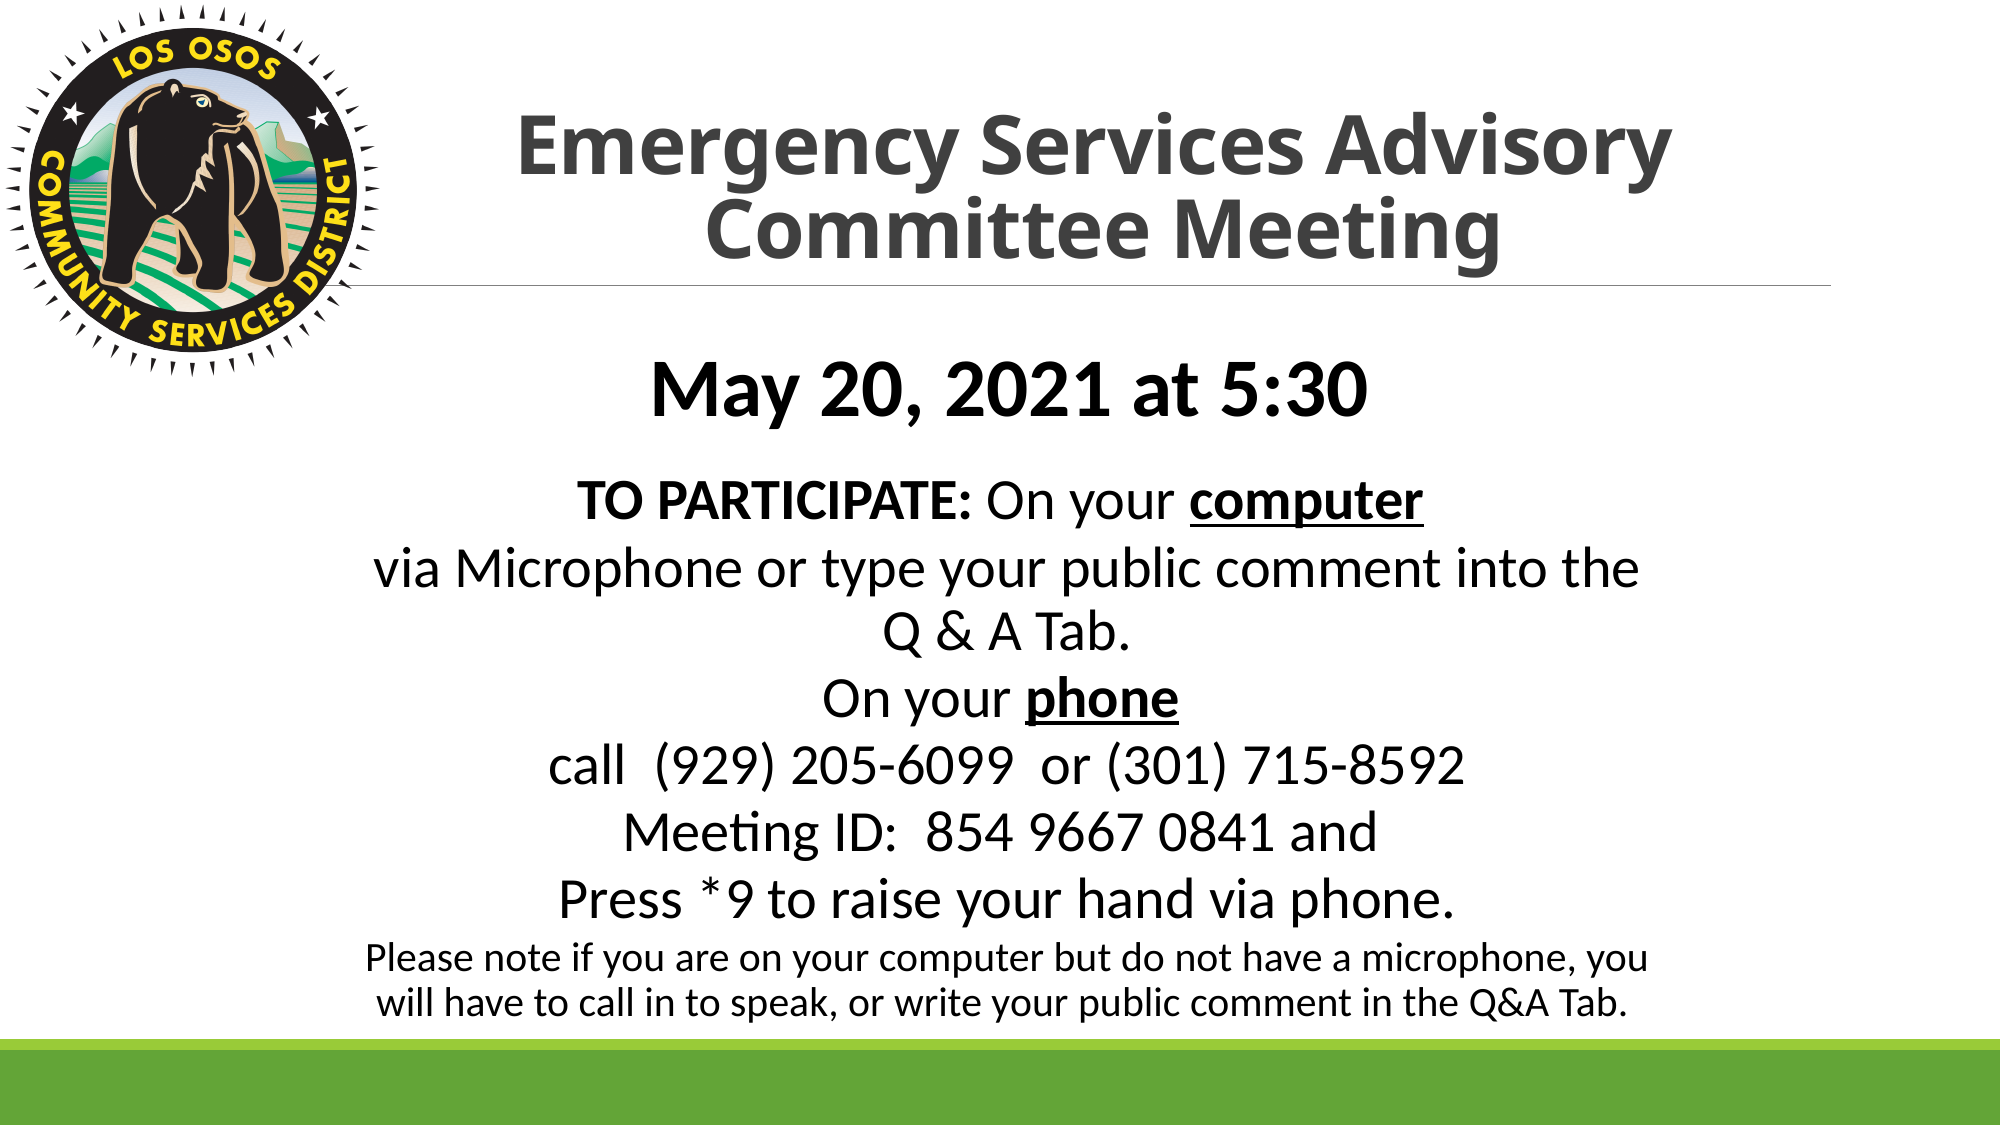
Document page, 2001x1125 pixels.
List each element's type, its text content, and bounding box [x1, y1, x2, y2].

text_box May 20, 2021 at 5:30 TO PARTICIPATE: On your computer via Microphone or type your public comment into the Q & A Tab. On your phone call (929) 205-6099 or (301) 715-8592 Meeting ID: 854 9667 0841 and Press *9 to raise your hand via phone. Please note if you are on your computer but do not have a microphone, you will have to call in to speak, or write your public comment in the Q&A Tab. [339, 336, 1661, 1026]
picture [0, 0, 385, 383]
text_box Emergency Services Advisory Committee Meeting [392, 99, 1857, 283]
